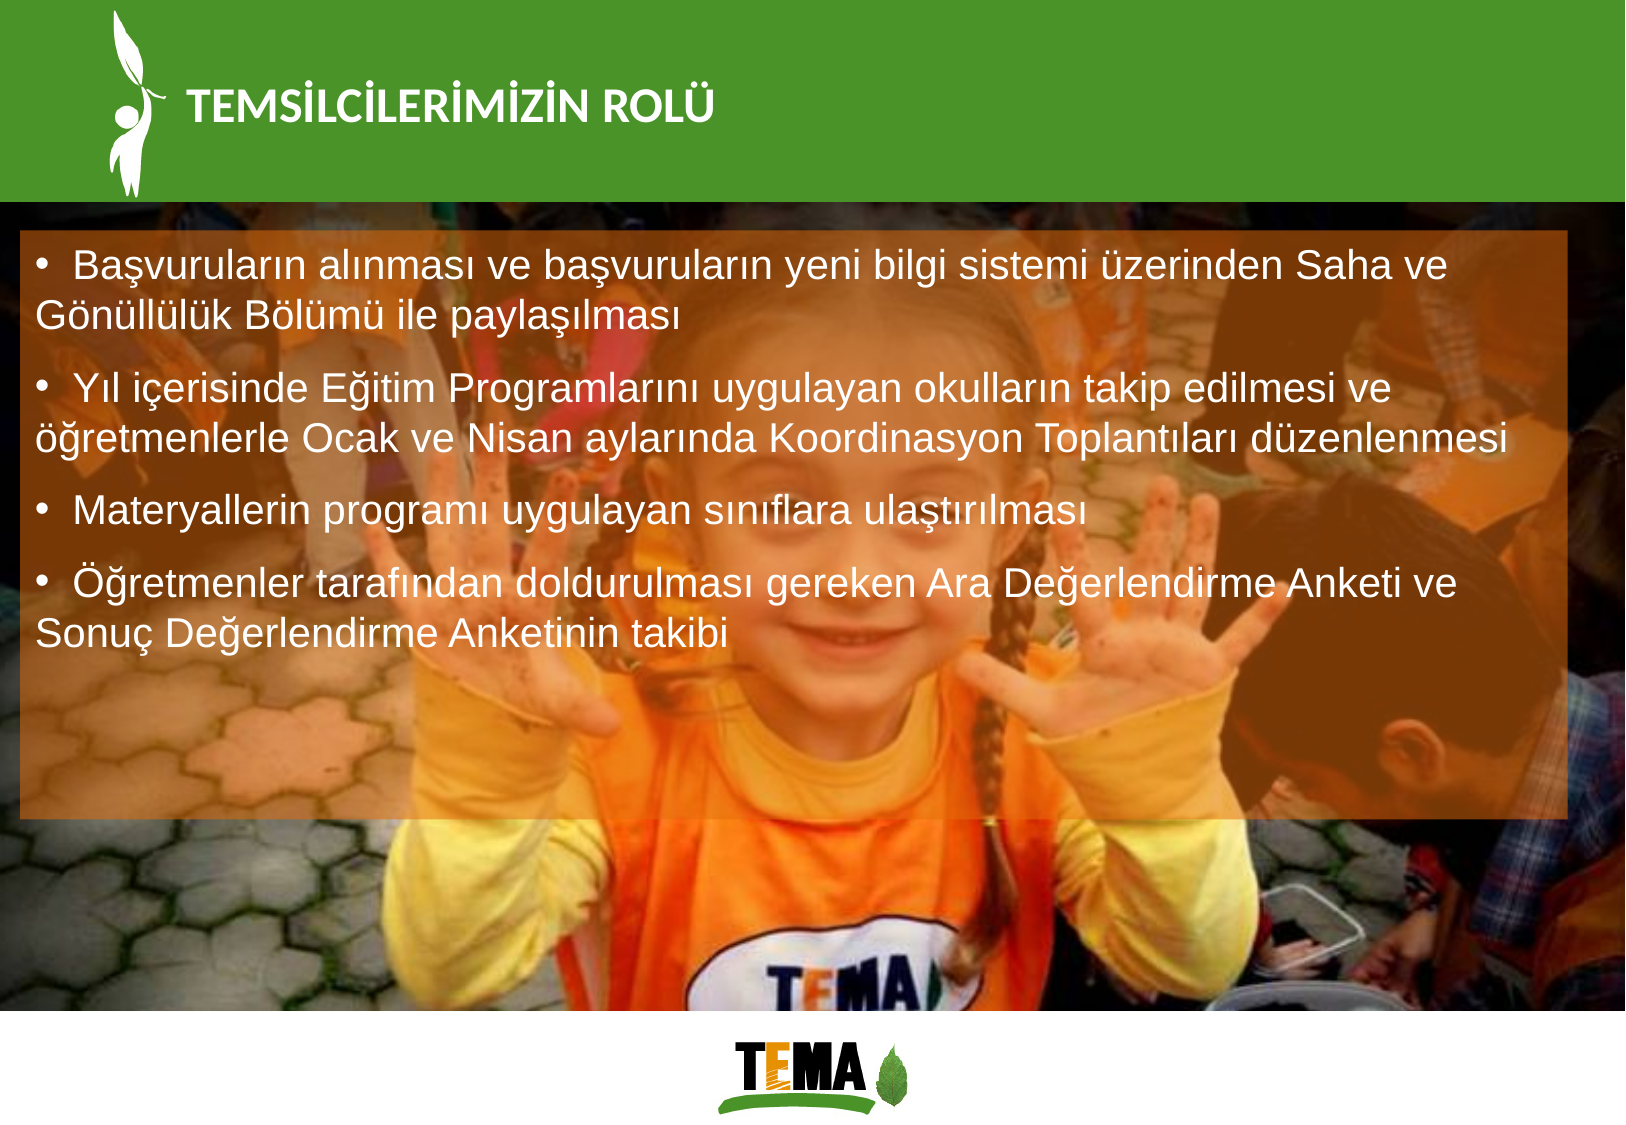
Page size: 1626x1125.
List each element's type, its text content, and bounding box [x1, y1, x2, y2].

picture [0, 0, 1625, 1125]
list TEMSİLCİLERİMİZİN ROLÜ [171, 64, 1517, 200]
